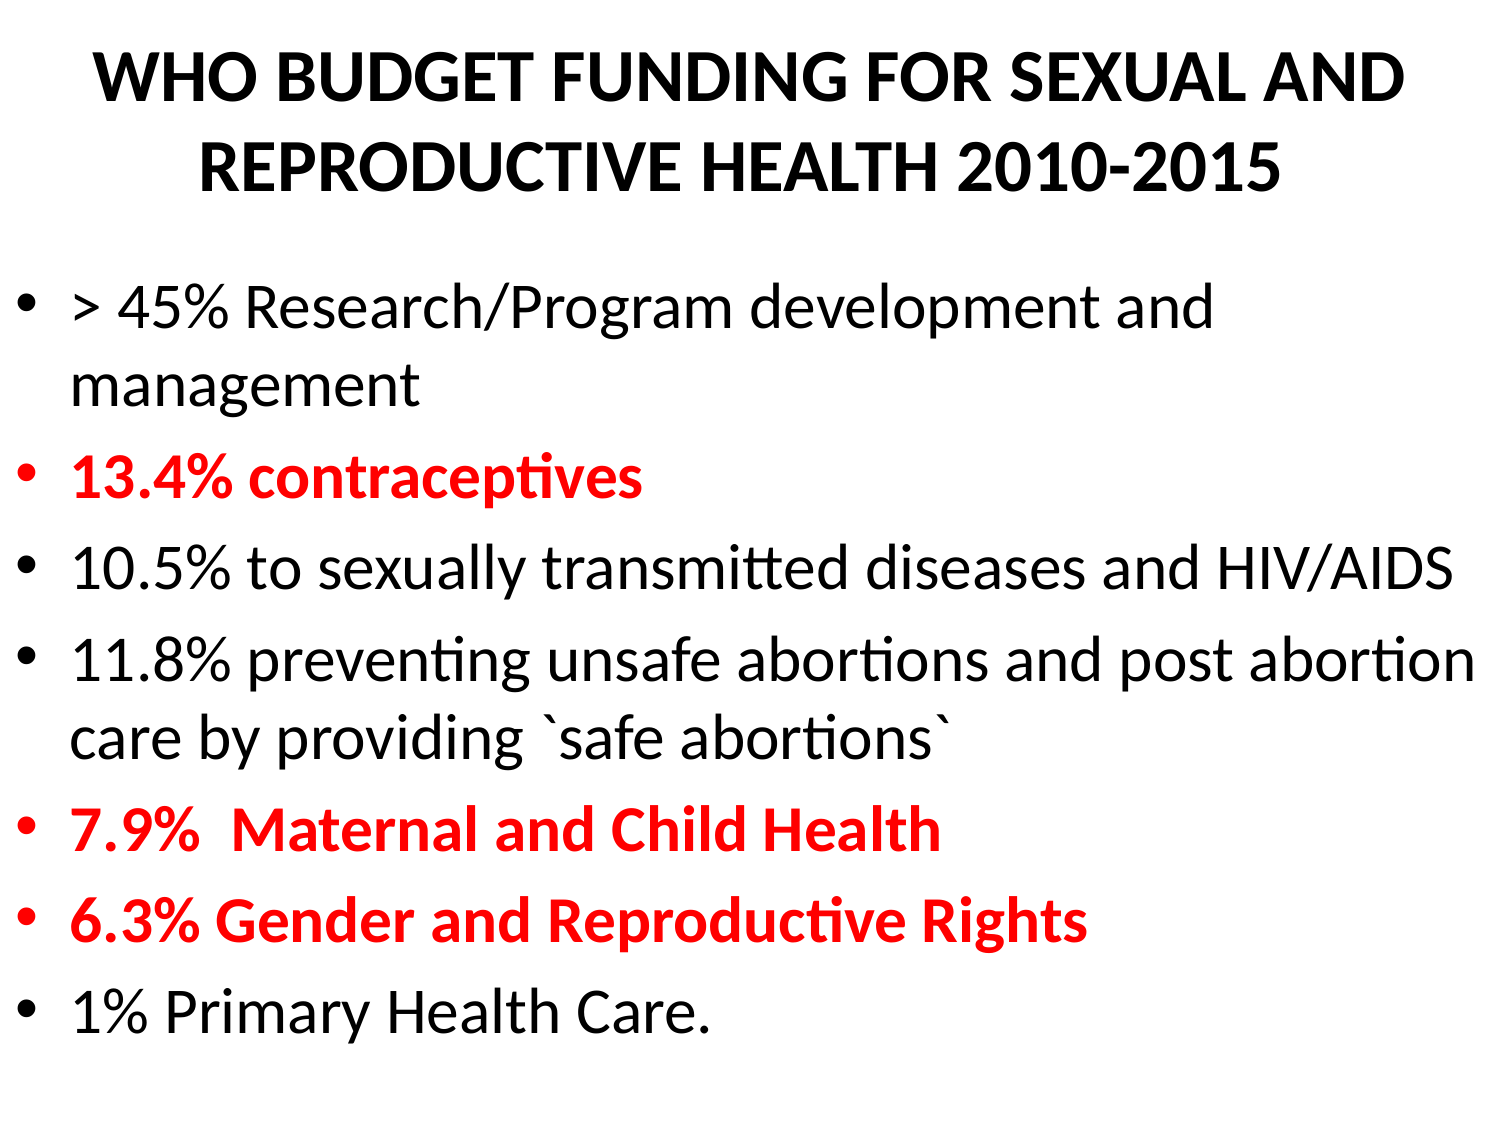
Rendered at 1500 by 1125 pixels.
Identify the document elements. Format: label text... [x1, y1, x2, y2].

list > 45% Research/Program development and management 13.4% contraceptives 10.5% to sexually transmitted diseases and HIV/AIDS 11.8% preventing unsafe abortions and post abortion care by providing `safe abortions` 7.9% Maternal and Child Health 6.3% Gender and Reproductive Rights 1% Primary Health Care. [0, 255, 1500, 1125]
title WHO BUDGET FUNDING FOR SEXUAL AND REPRODUCTIVE HEALTH 2010-2015 [0, 0, 1500, 233]
